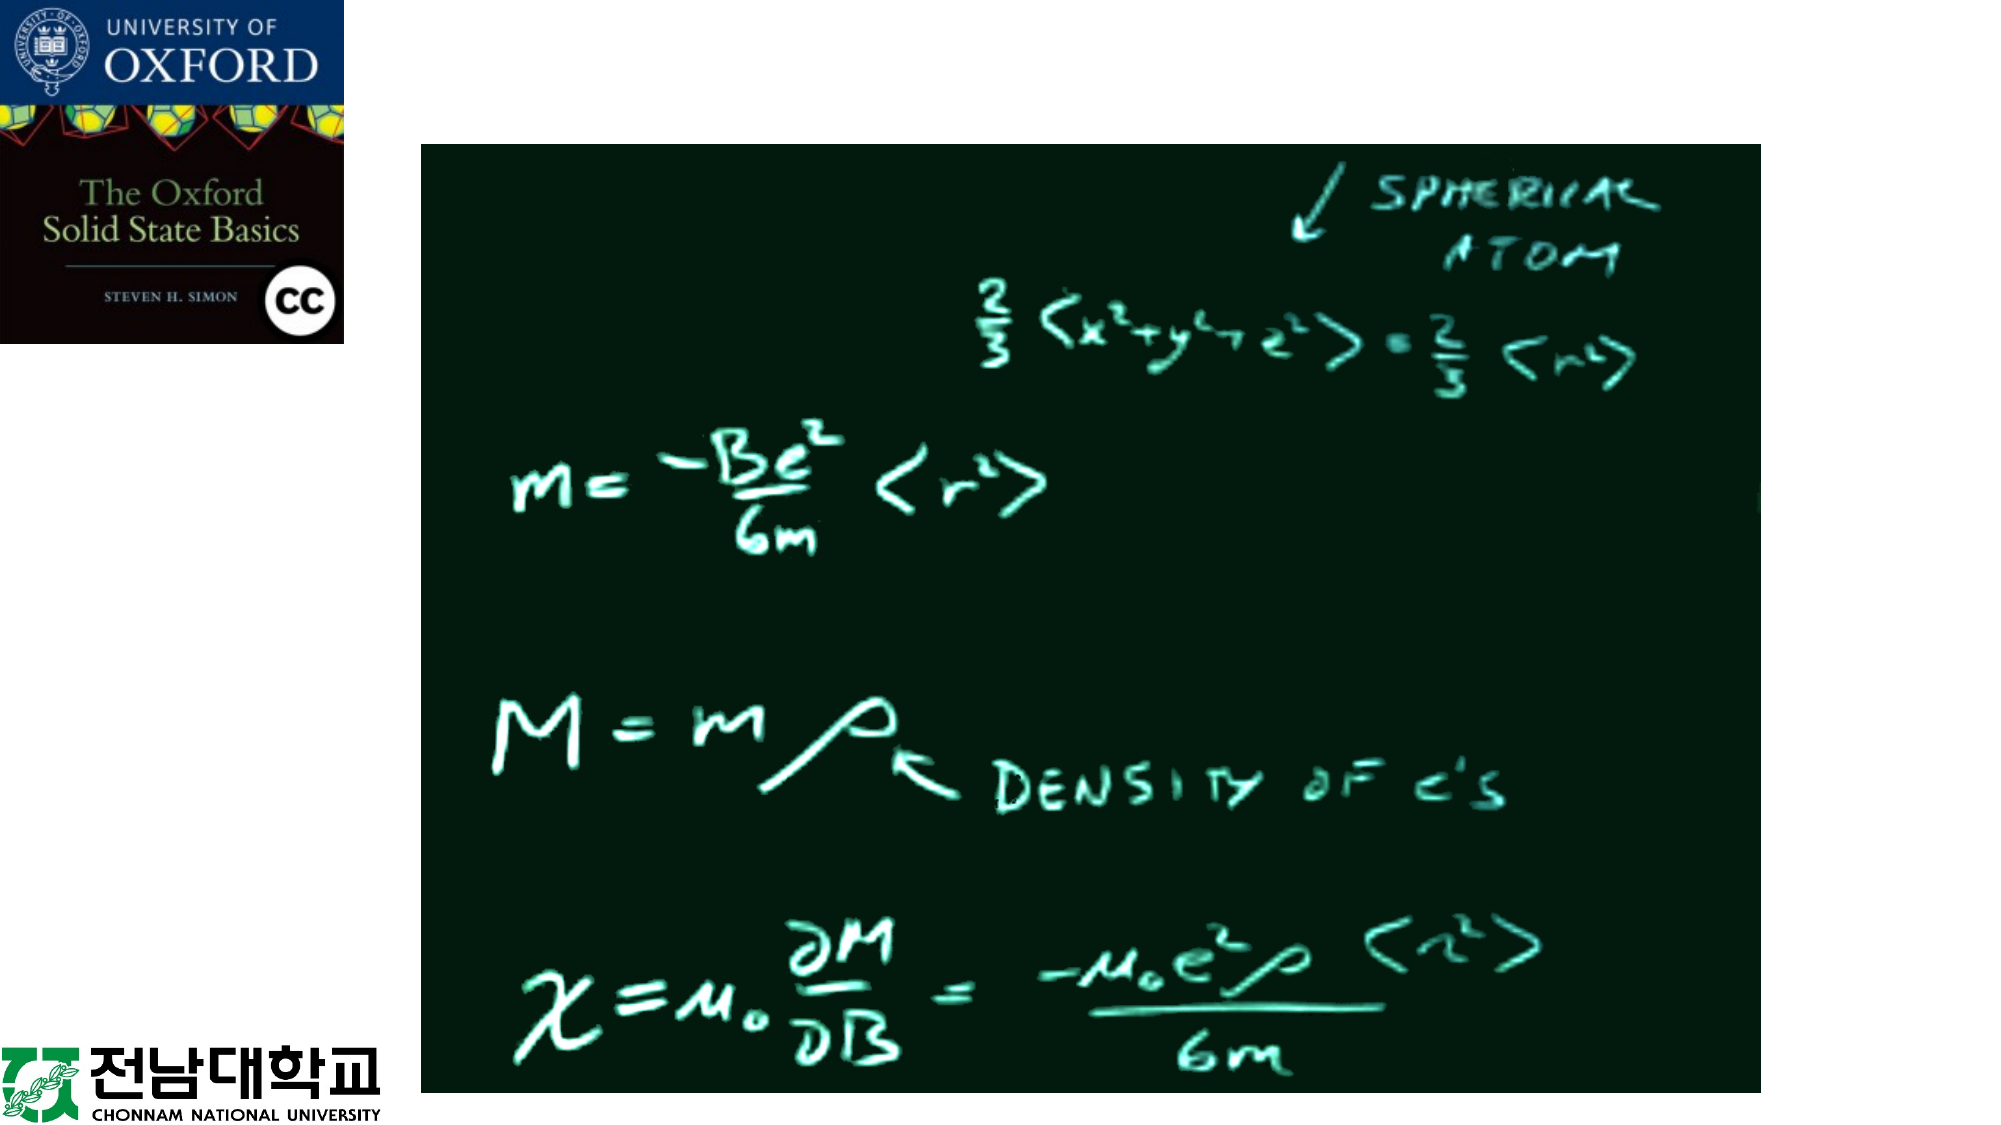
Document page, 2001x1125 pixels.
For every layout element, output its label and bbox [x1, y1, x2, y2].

picture [421, 144, 1761, 1093]
picture [0, 0, 344, 344]
picture [2, 1045, 381, 1123]
